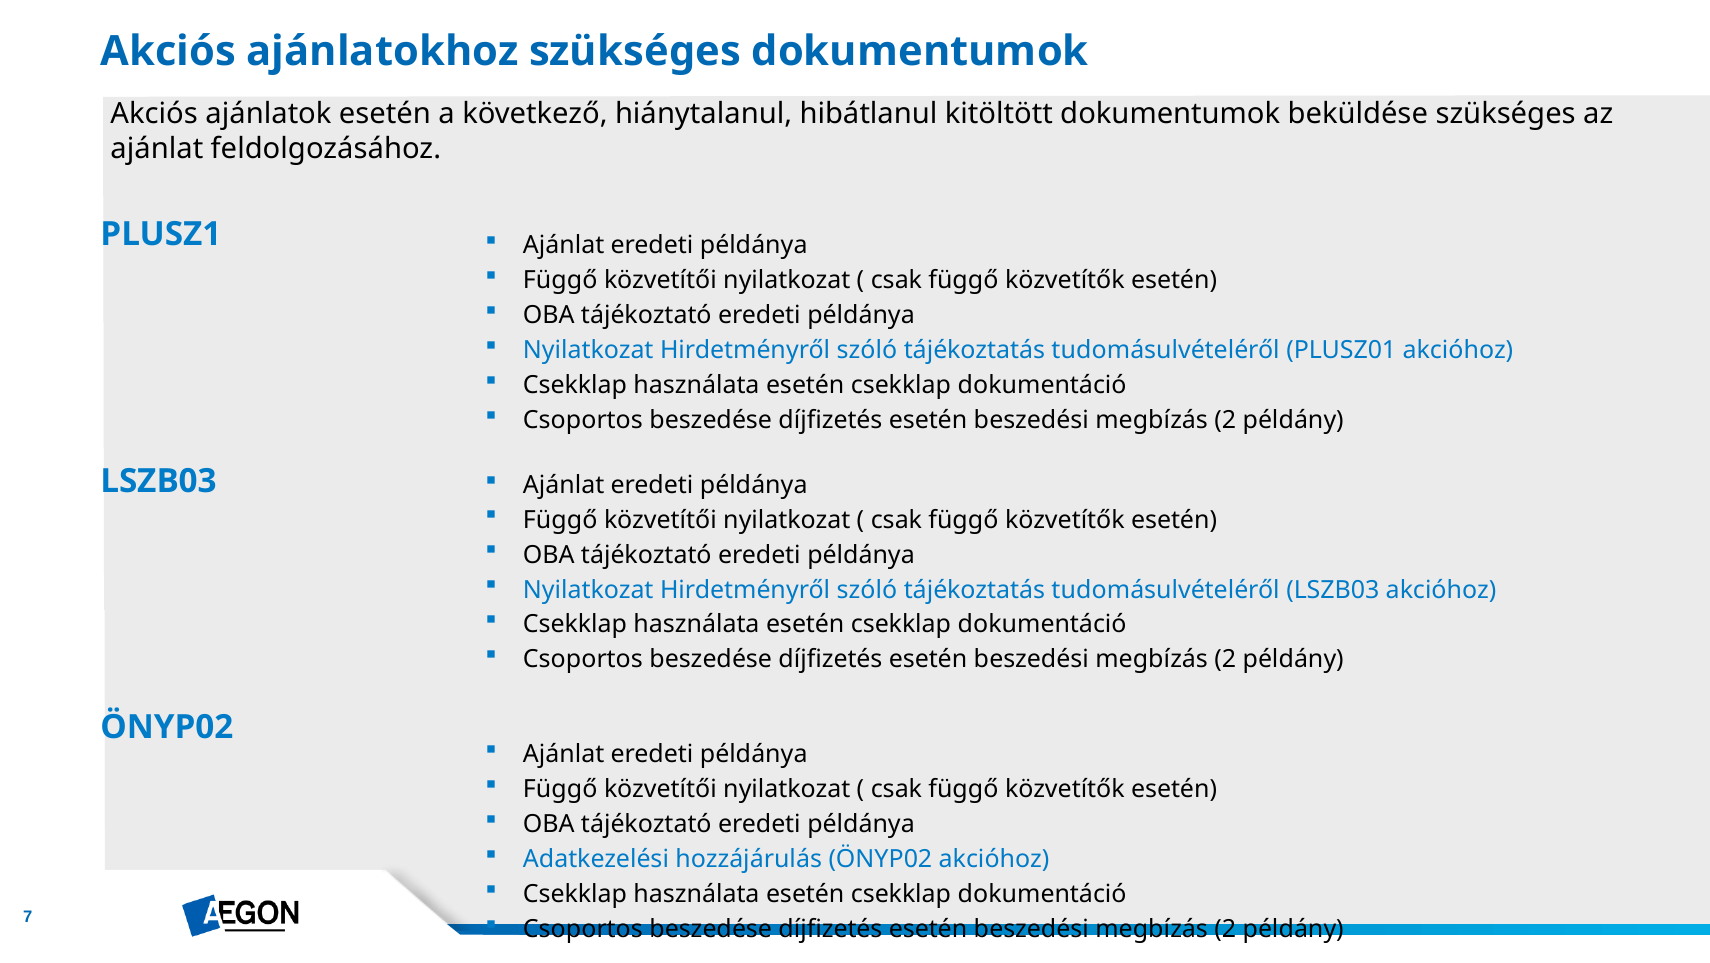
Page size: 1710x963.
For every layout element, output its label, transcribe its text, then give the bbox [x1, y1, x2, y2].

text_box ÖNYP02 [85, 698, 302, 768]
text_box LSZB03 [85, 451, 302, 521]
picture [178, 892, 303, 940]
title Akciós ajánlatokhoz szükséges dokumentumok [85, 0, 1618, 97]
text_box PLUSZ1 [85, 204, 302, 274]
list Akciós ajánlatok esetén a következő, hiánytalanul, hibátlanul kitöltött dokumentumok beküldése szükséges az ajánlat feldolgozásához. Ajánlat eredeti példánya Függő közvetítői nyilatkozat ( csak függő közvetítők esetén) OBA tájékoztató eredeti példánya Nyilatkozat Hirdetményről szóló tájékoztatás tudomásulvételéről (PLUSZ01 akcióhoz) Csekklap használata esetén csekklap dokumentáció Csoportos beszedése díjfizetés esetén beszedési megbízás (2 példány) Ajánlat eredeti példánya Függő közvetítői nyilatkozat ( csak függő közvetítők esetén) OBA tájékoztató eredeti példánya Nyilatkozat Hirdetményről szóló tájékoztatás tudomásulvételéről (LSZB03 akcióhoz) Csekklap használata esetén csekklap dokumentáció Csoportos beszedése díjfizetés esetén beszedési megbízás (2 példány) Ajánlat eredeti példánya Függő közvetítői nyilatkozat ( csak függő közvetítők esetén) OBA tájékoztató eredeti példánya Adatkezelési hozzájárulás (ÖNYP02 akcióhoz) Csekklap használata esetén csekklap dokumentáció Csoportos beszedése díjfizetés esetén beszedési megbízás (2 példány) ÖNYP [95, 86, 1684, 857]
picture [375, 857, 495, 963]
